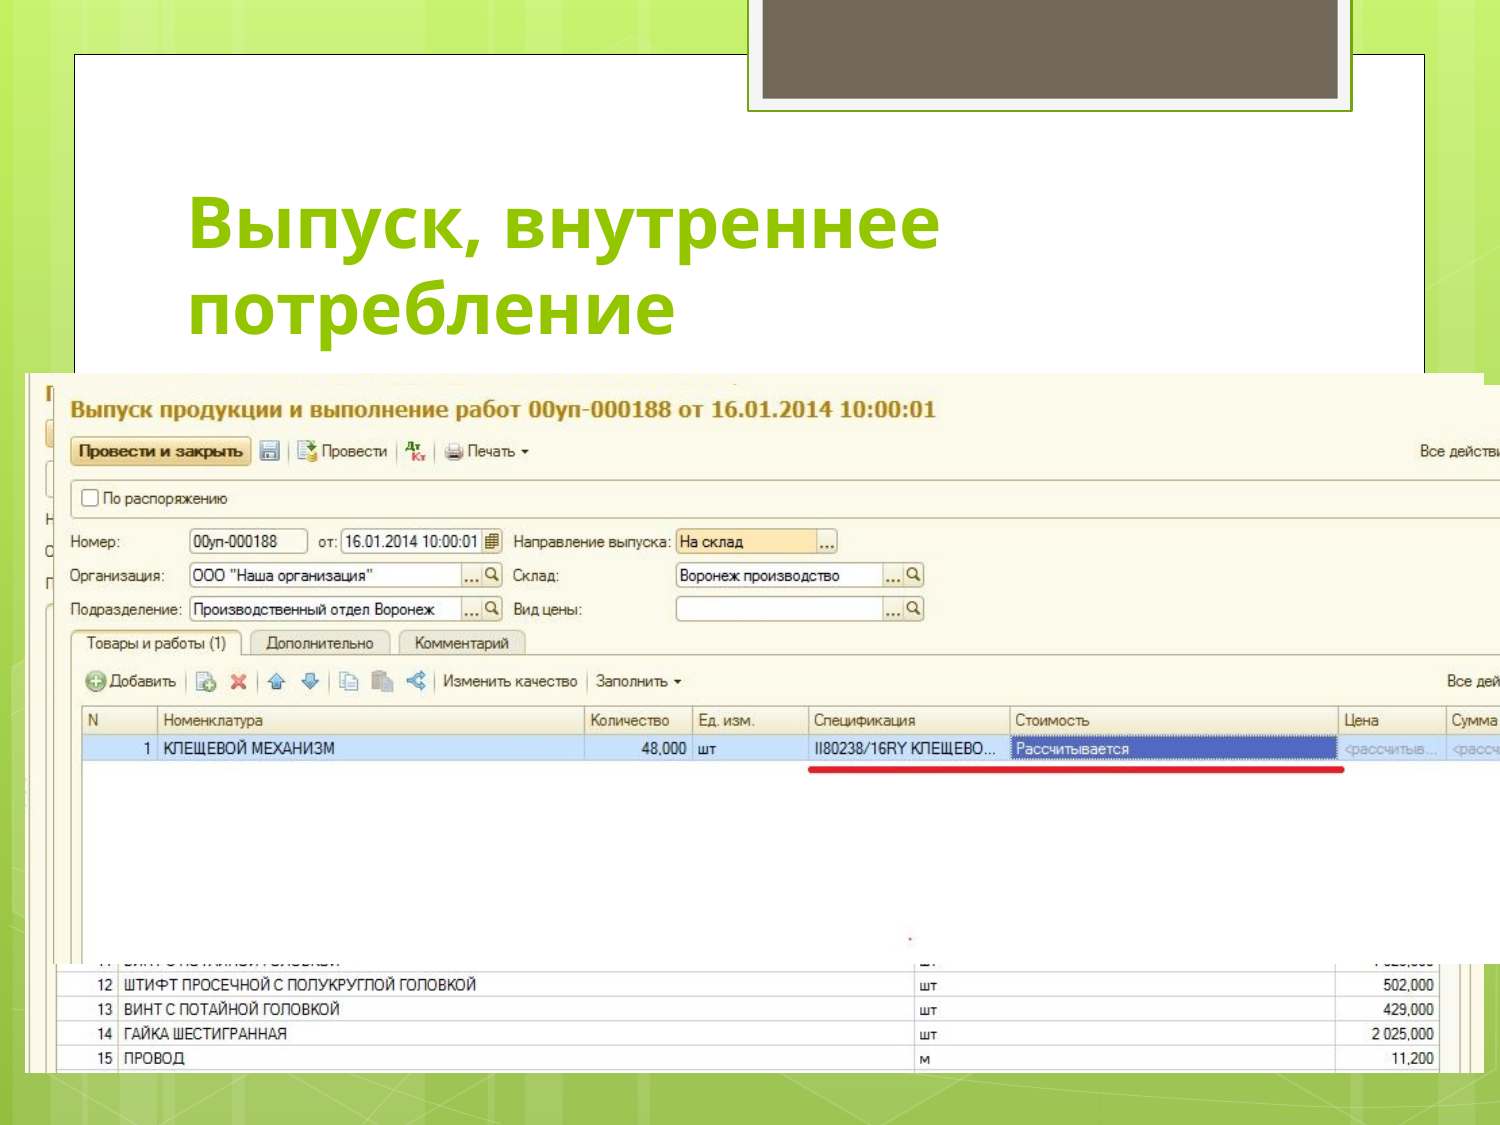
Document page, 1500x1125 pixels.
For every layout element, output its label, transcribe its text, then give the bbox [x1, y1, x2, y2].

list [24, 373, 1484, 1074]
title Выпуск, внутреннее потребление [171, 168, 1324, 357]
picture [52, 385, 1500, 964]
